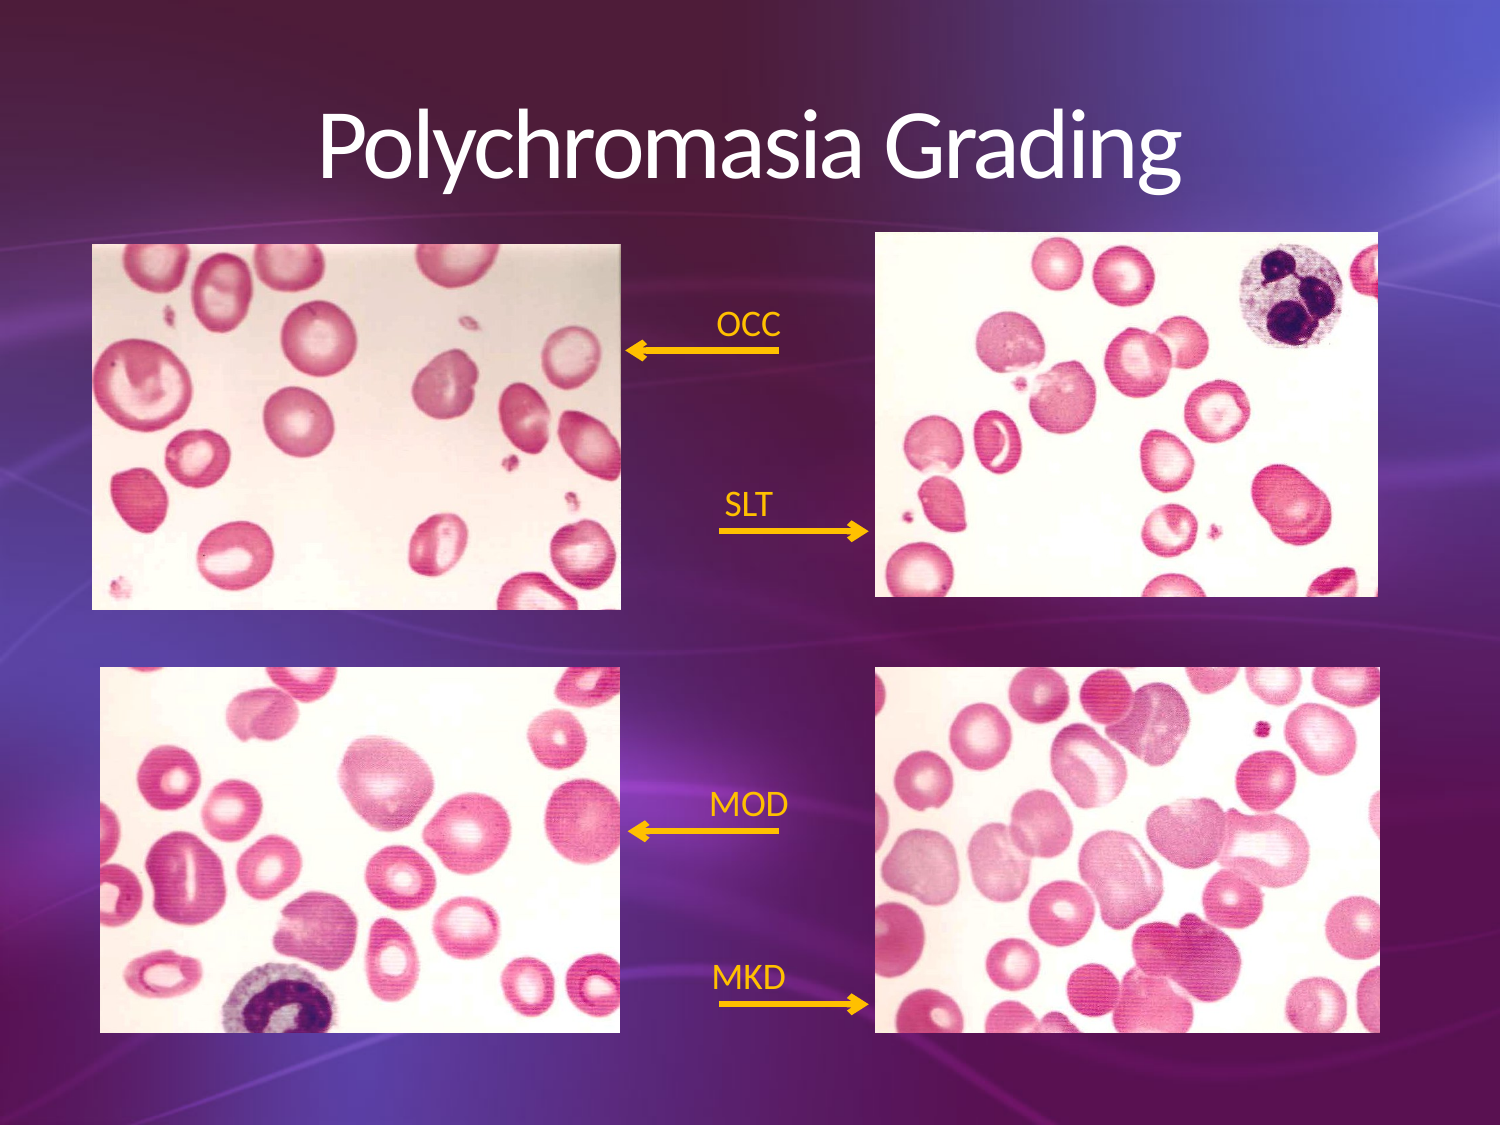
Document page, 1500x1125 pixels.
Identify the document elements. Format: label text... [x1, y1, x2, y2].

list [92, 244, 621, 610]
title Polychromasia Grading [75, 45, 1425, 233]
picture [0, 0, 1500, 1125]
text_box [624, 290, 870, 1005]
